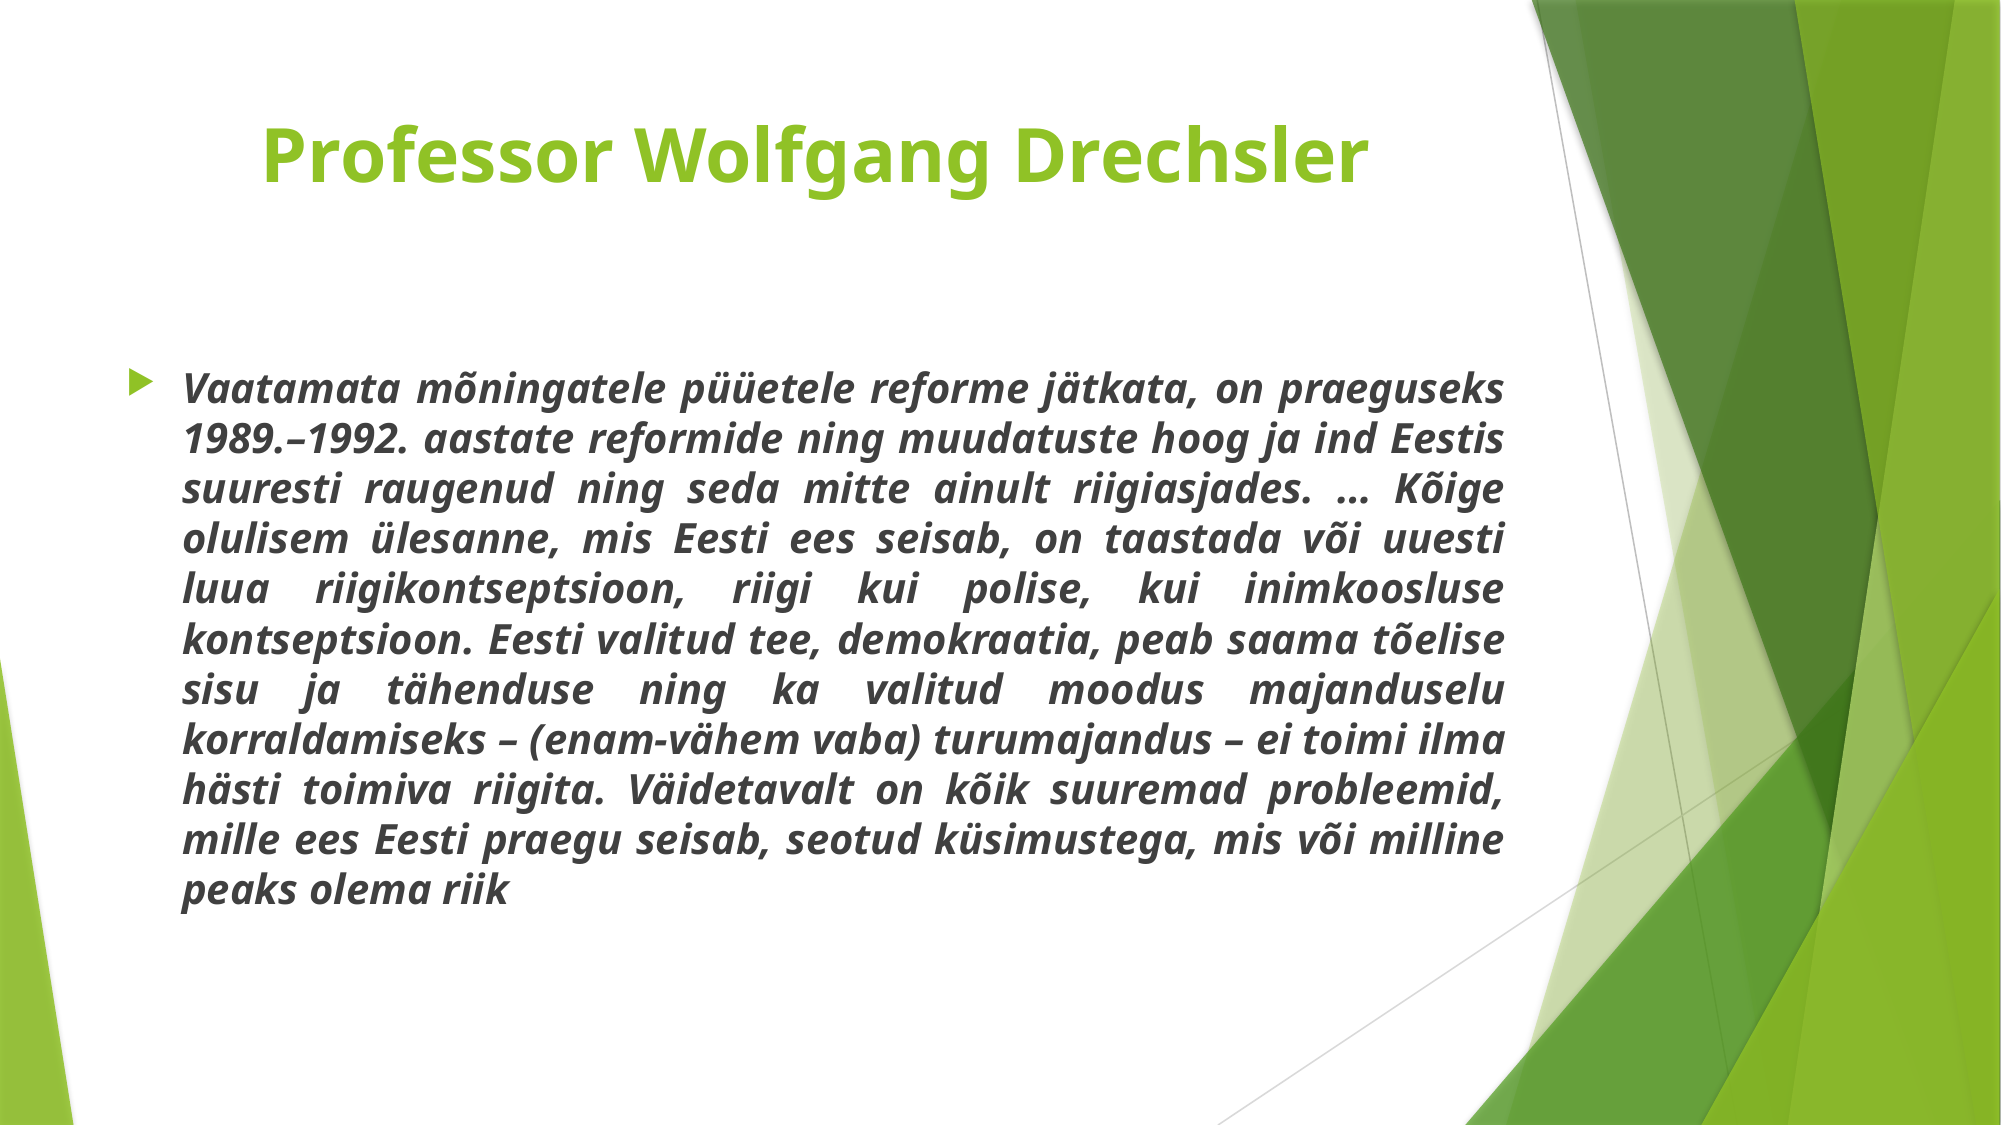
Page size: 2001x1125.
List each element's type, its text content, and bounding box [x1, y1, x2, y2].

title Professor Wolfgang Drechsler [111, 99, 1522, 317]
list Vaatamata mõningatele püüetele reforme jätkata, on praeguseks 1989.–1992. aastate reformide ning muudatuste hoog ja ind Eestis suuresti raugenud ning seda mitte ainult riigiasjades. … Kõige olulisem ülesanne, mis Eesti ees seisab, on taastada või uuesti luua riigikontseptsioon, riigi kui polise, kui inimkoosluse kontseptsioon. Eesti valitud tee, demokraatia, peab saama tõelise sisu ja tähenduse ning ka valitud moodus majanduselu korraldamiseks – (enam-vähem vaba) turumajandus – ei toimi ilma hästi toimiva riigita. Väidetavalt on kõik suuremad probleemid, mille ees Eesti praegu seisab, seotud küsimustega, mis või milline peaks olema riik [111, 354, 1522, 992]
